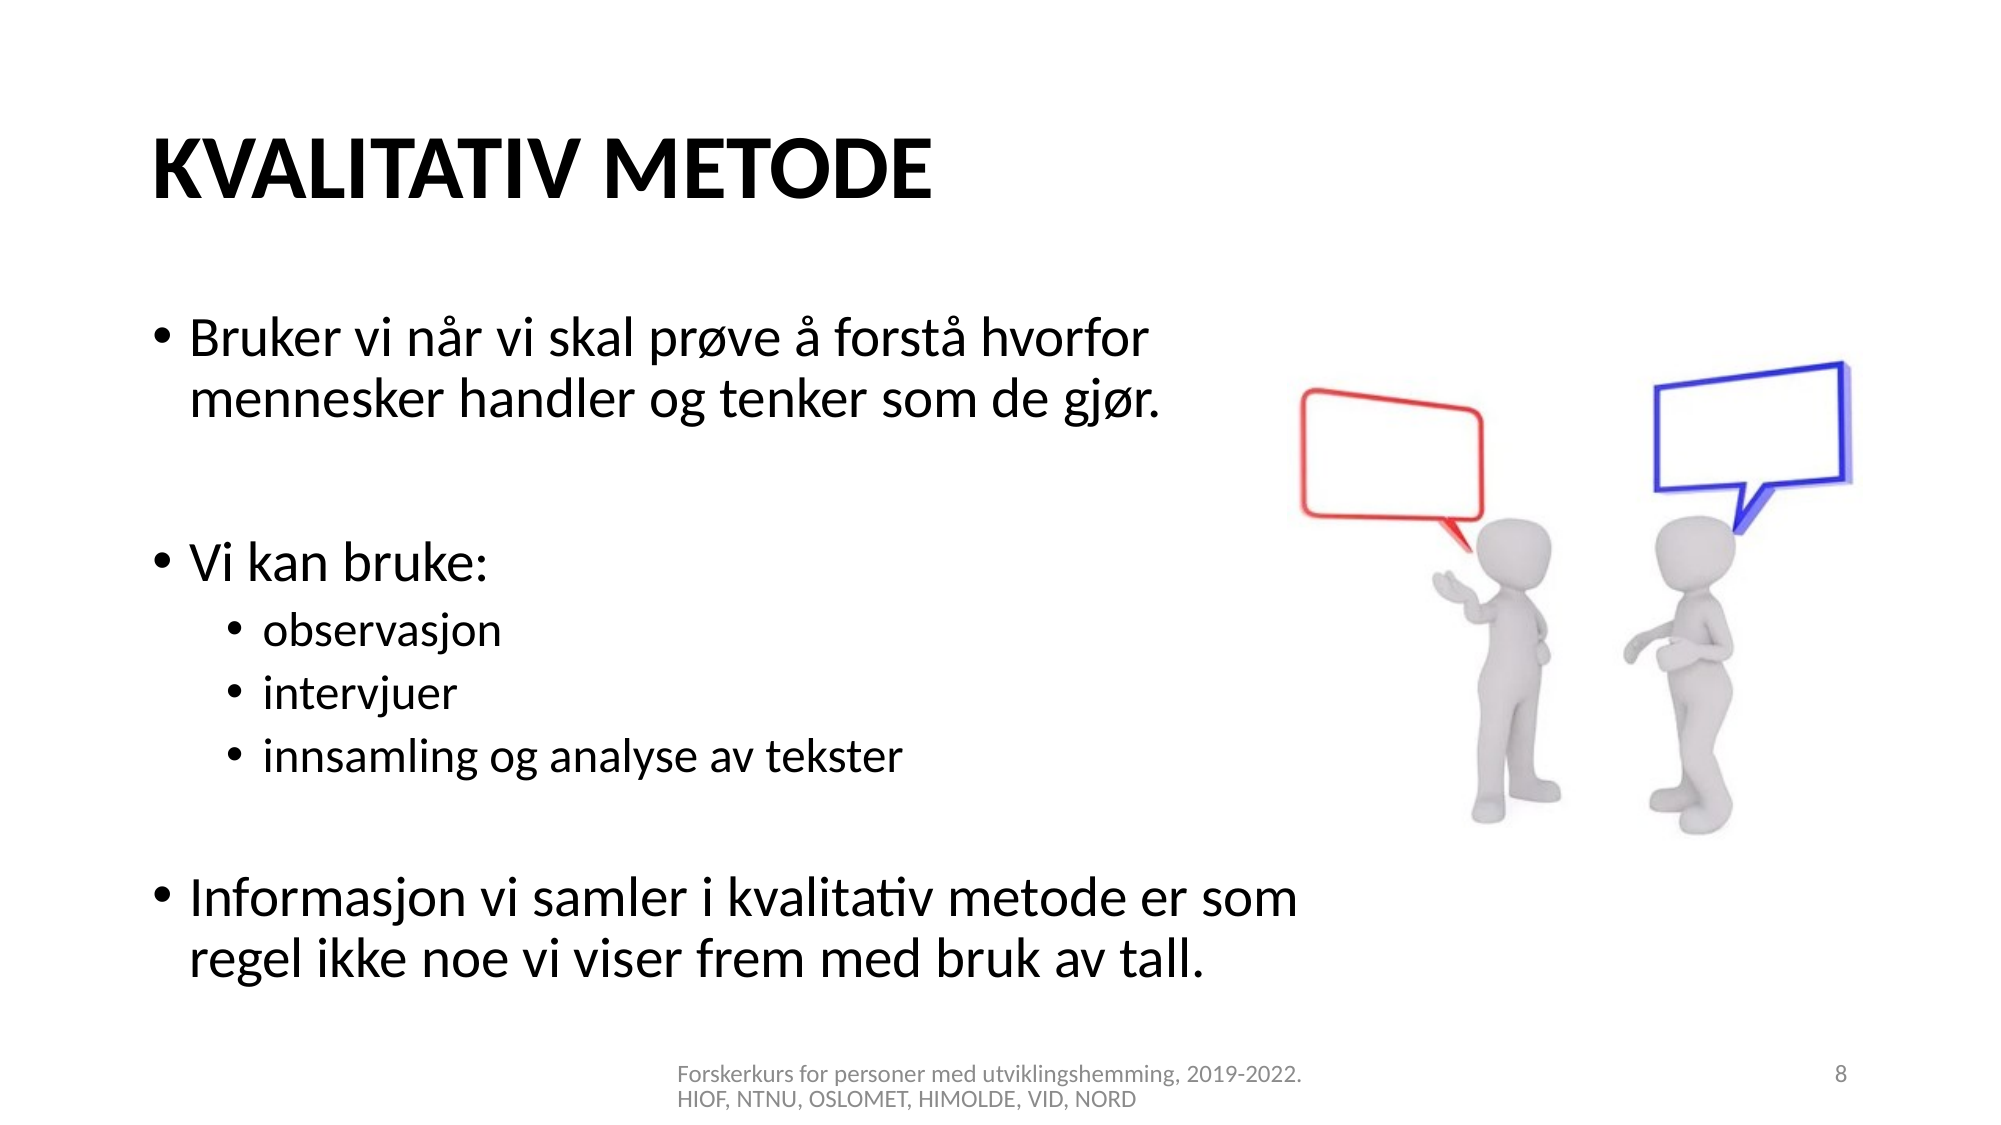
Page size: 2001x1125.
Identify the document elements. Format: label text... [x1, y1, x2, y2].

slide_number 8 [1412, 1042, 1863, 1103]
title KVALITATIV METODE [137, 59, 1863, 278]
footer Forskerkurs for personer med utviklingshemming, 2019-2022. HIOF, NTNU, OSLOMET, HIMOLDE, VID, NORD [662, 1042, 1338, 1103]
picture [1287, 277, 1863, 853]
list Bruker vi når vi skal prøve å forstå hvorfor mennesker handler og tenker som de gjør. Vi kan bruke: observasjon intervjuer innsamling og analyse av tekster Informasjon vi samler i kvalitativ metode er som regel ikke noe vi viser frem med bruk av tall. [137, 299, 1318, 1014]
